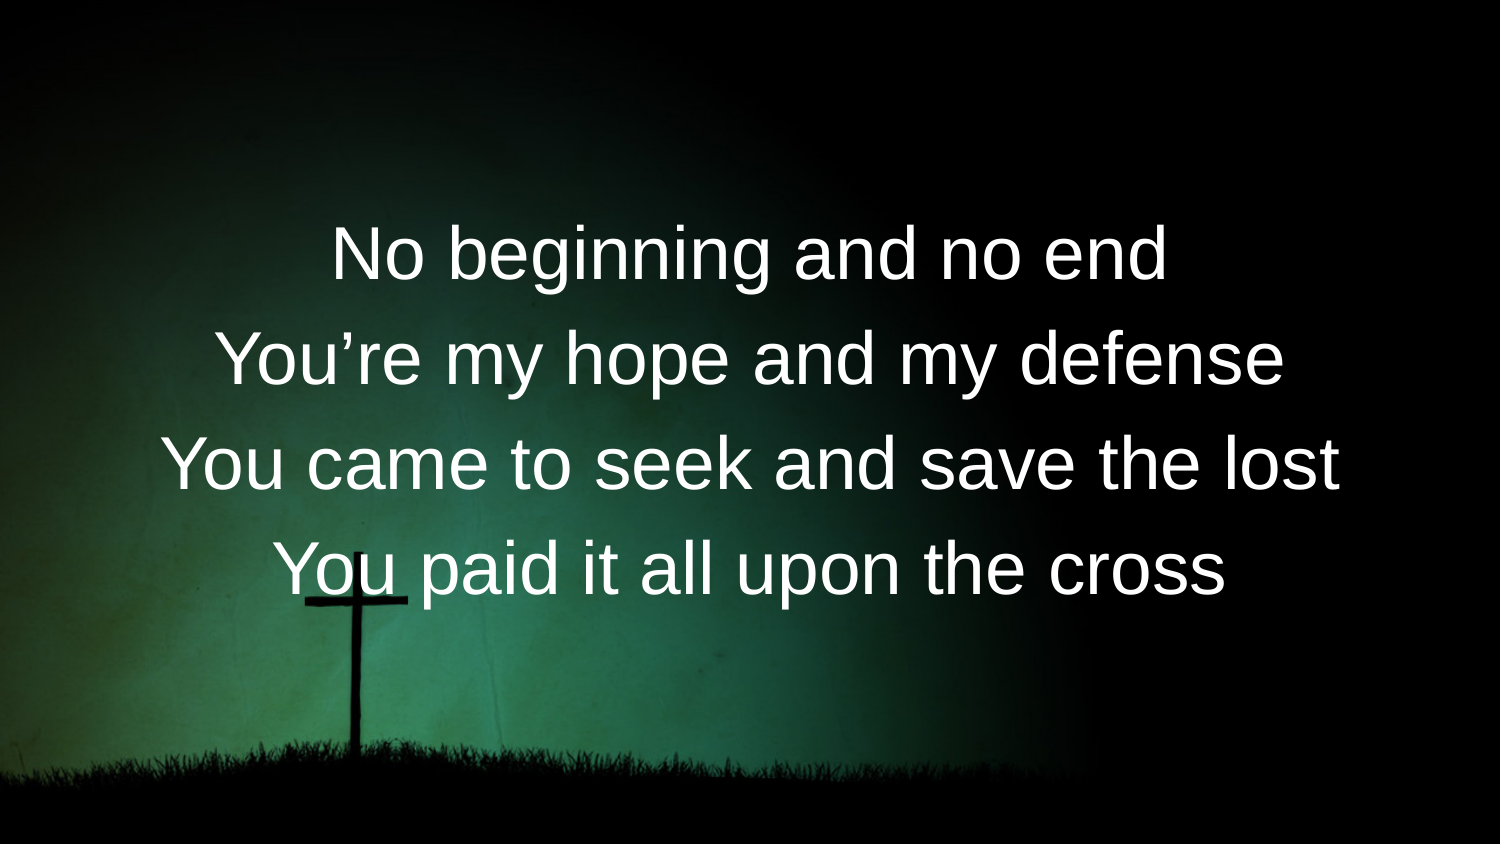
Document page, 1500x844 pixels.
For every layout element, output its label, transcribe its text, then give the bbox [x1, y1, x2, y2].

list No beginning and no end You’re my hope and my defense You came to seek and save the lost You paid it all upon the cross [75, 196, 1425, 754]
picture [0, 0, 1500, 844]
